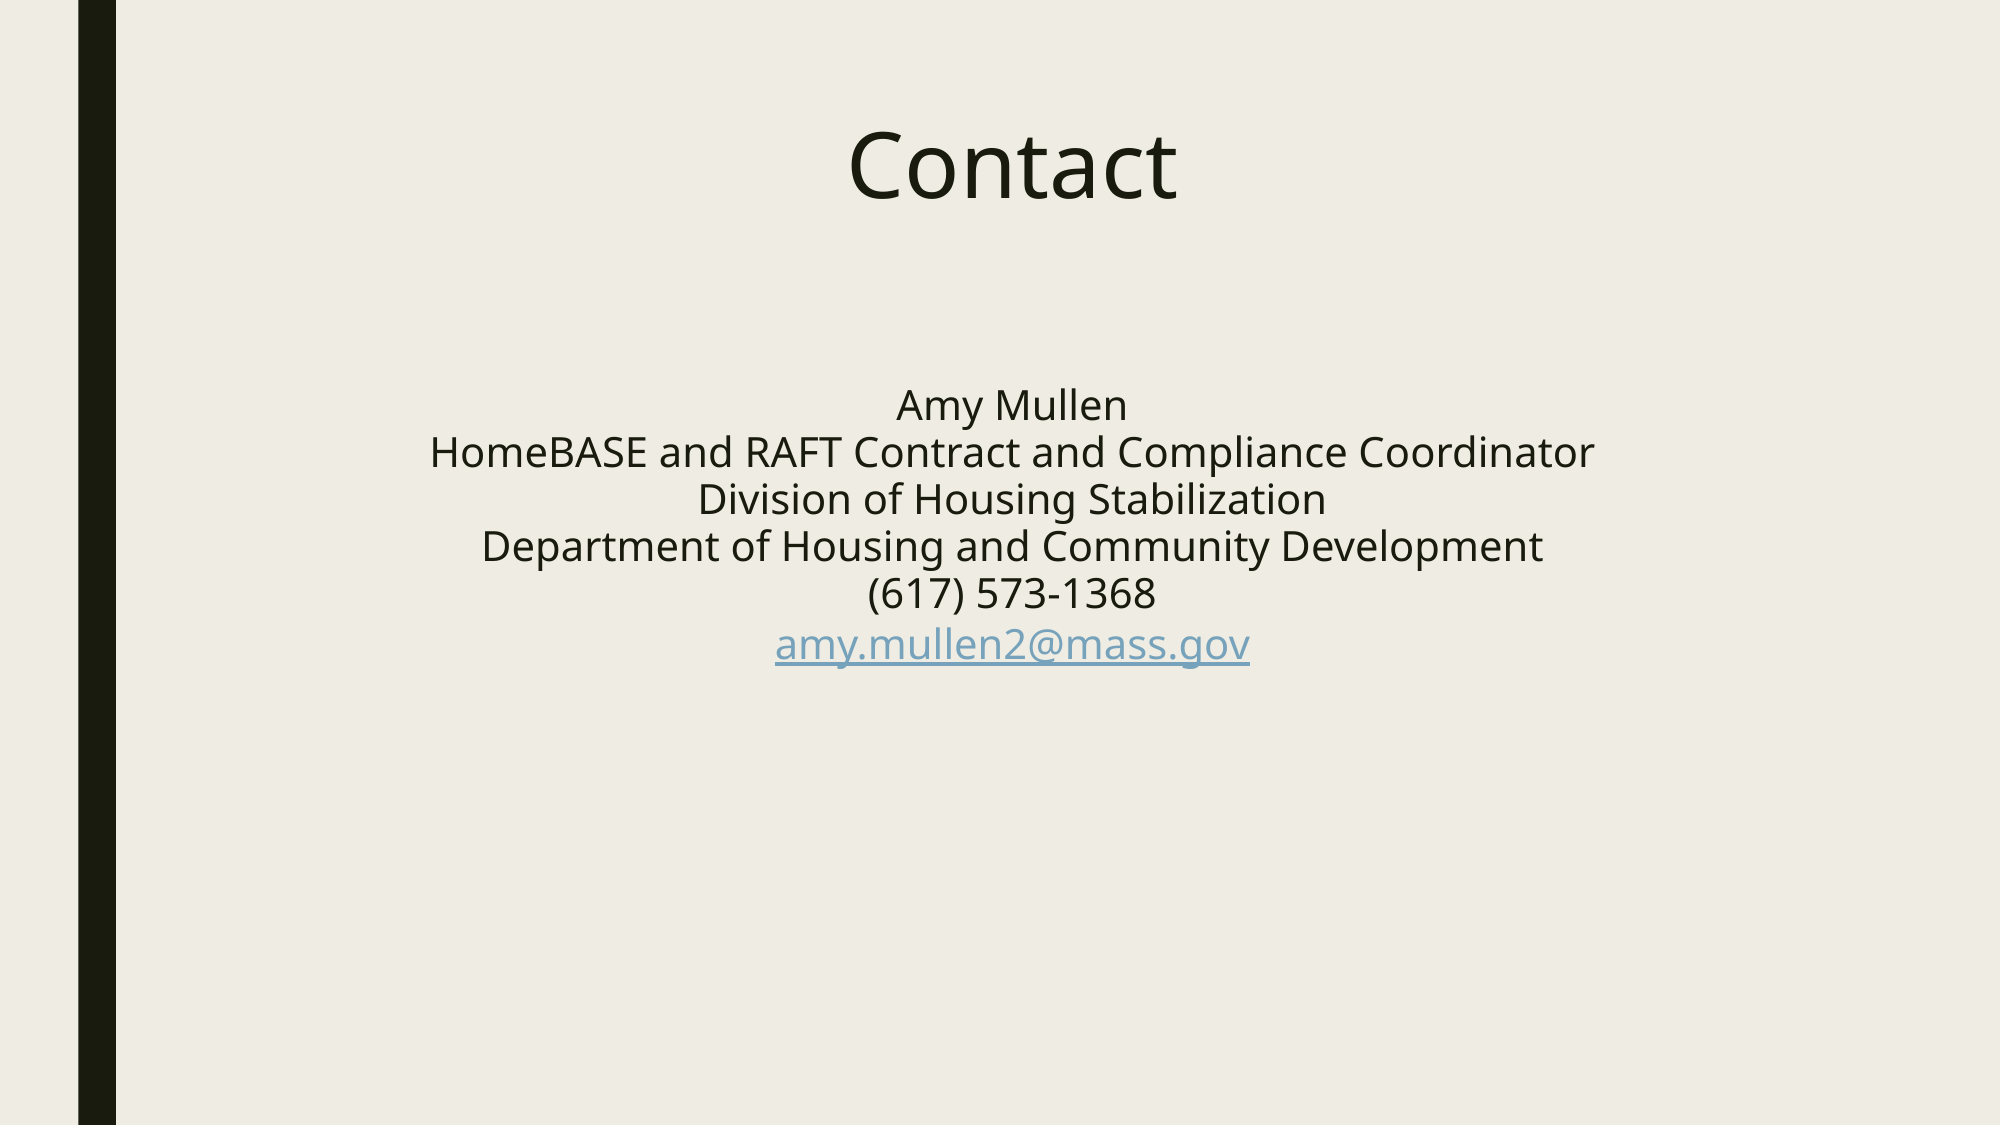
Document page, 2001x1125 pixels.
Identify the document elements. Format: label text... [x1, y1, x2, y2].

list Amy Mullen HomeBASE and RAFT Contract and Compliance Coordinator Division of Housing Stabilization Department of Housing and Community Development (617) 573-1368 amy.mullen2@mass.gov [225, 375, 1800, 963]
title Contact [225, 112, 1800, 357]
